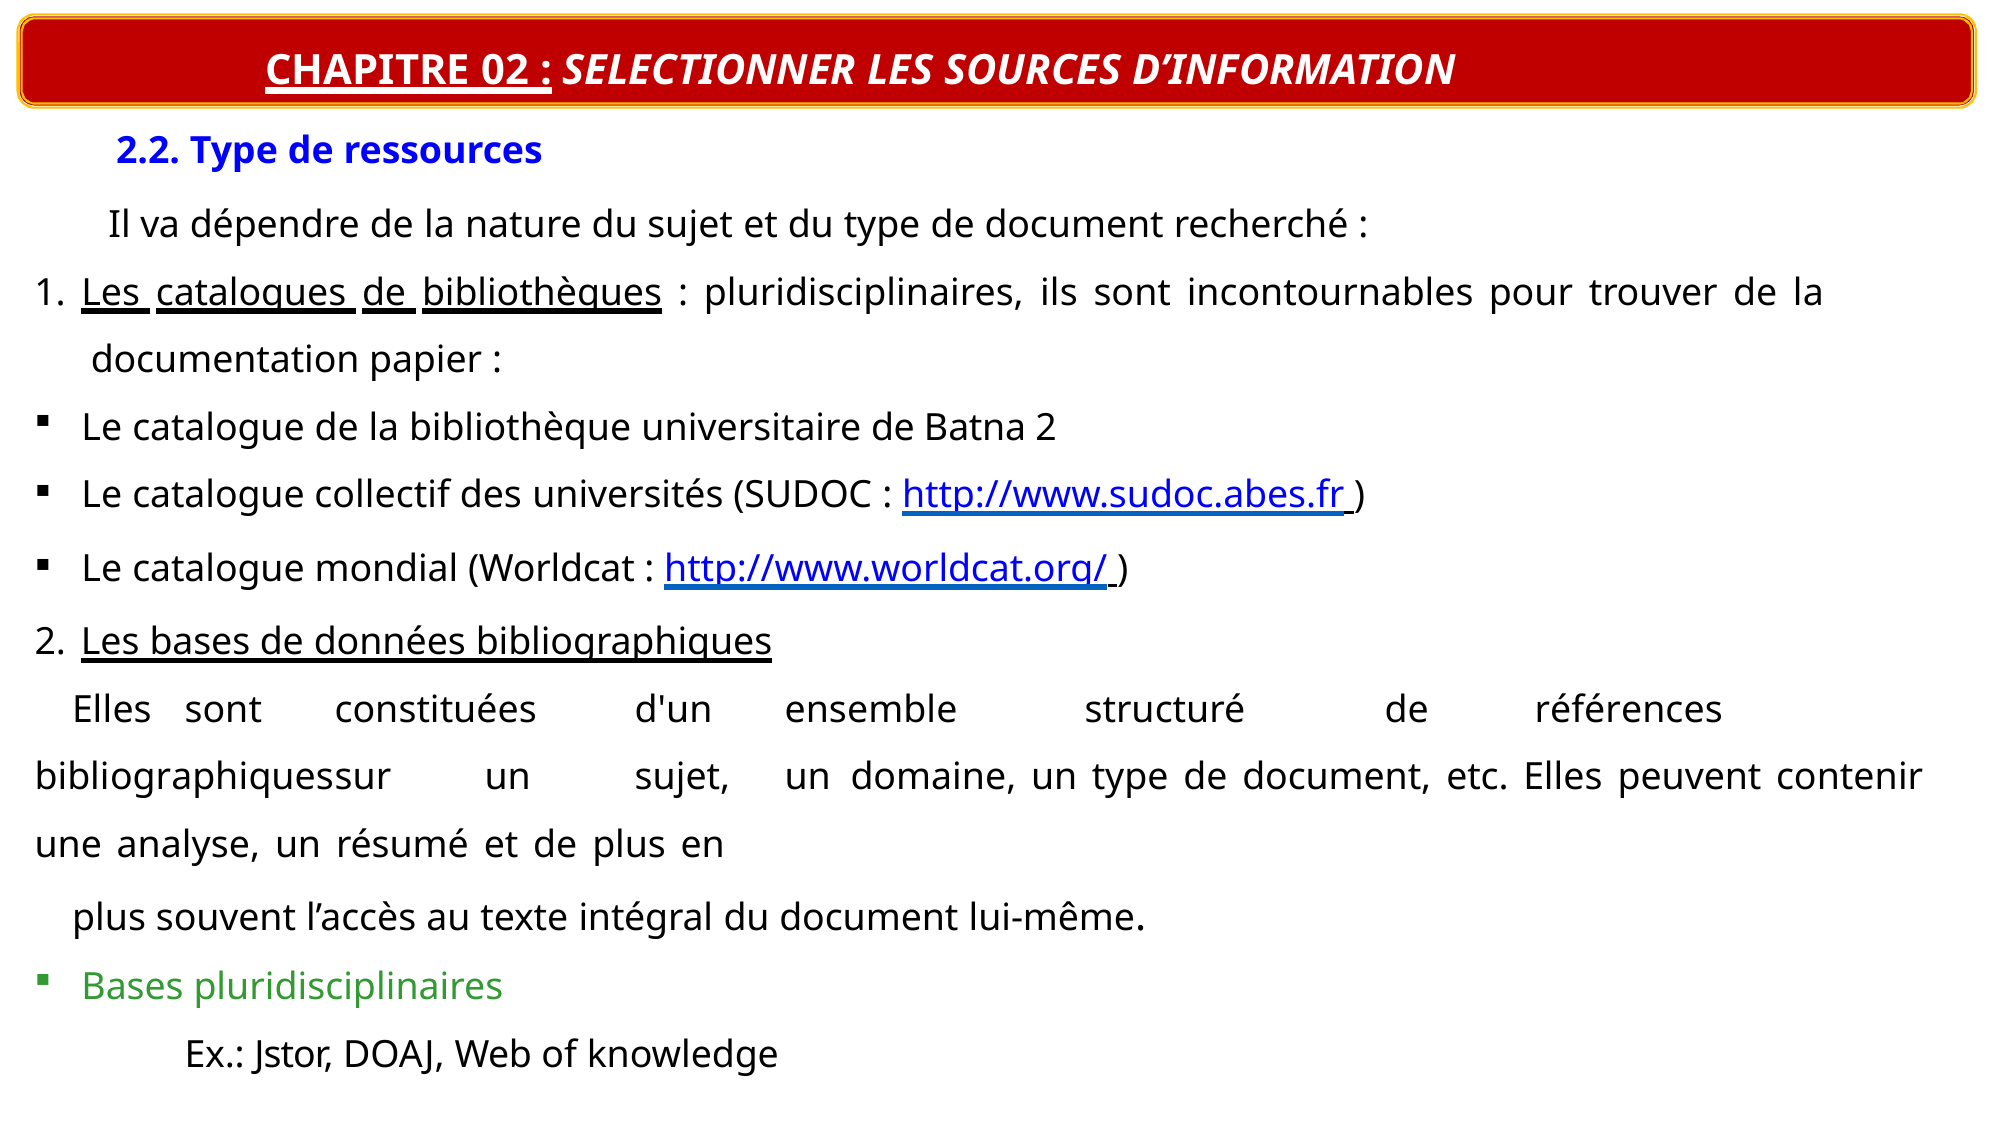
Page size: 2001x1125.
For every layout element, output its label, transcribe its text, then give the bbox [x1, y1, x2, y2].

title CHAPITRE 02 : SELECTIONNER LES SOURCES D’INFORMATION [263, 40, 1731, 124]
text_box 2.2. Type de ressources Il va dépendre de la nature du sujet et du type de document recherché : 1. Les catalogues de bibliothèques : pluridisciplinaires, ils sont incontournables pour trouver de la documentation papier : Le catalogue de la bibliothèque universitaire de Batna 2 Le catalogue collectif des universités (SUDOC : http://www.sudoc.abes.fr ) Le catalogue mondial (Worldcat : http://www.worldcat.org/ ) 2. Les bases de données bibliographiques Elles sont constituées d'un ensemble structuré de références bibliographiques sur un sujet, un domaine, un type de document, etc. Elles peuvent contenir une analyse, un résumé et de plus en plus souvent l’accès au texte intégral du document lui-même. Bases pluridisciplinaires Ex.: Jstor, DOAJ, Web of knowledge [32, 124, 1962, 1075]
